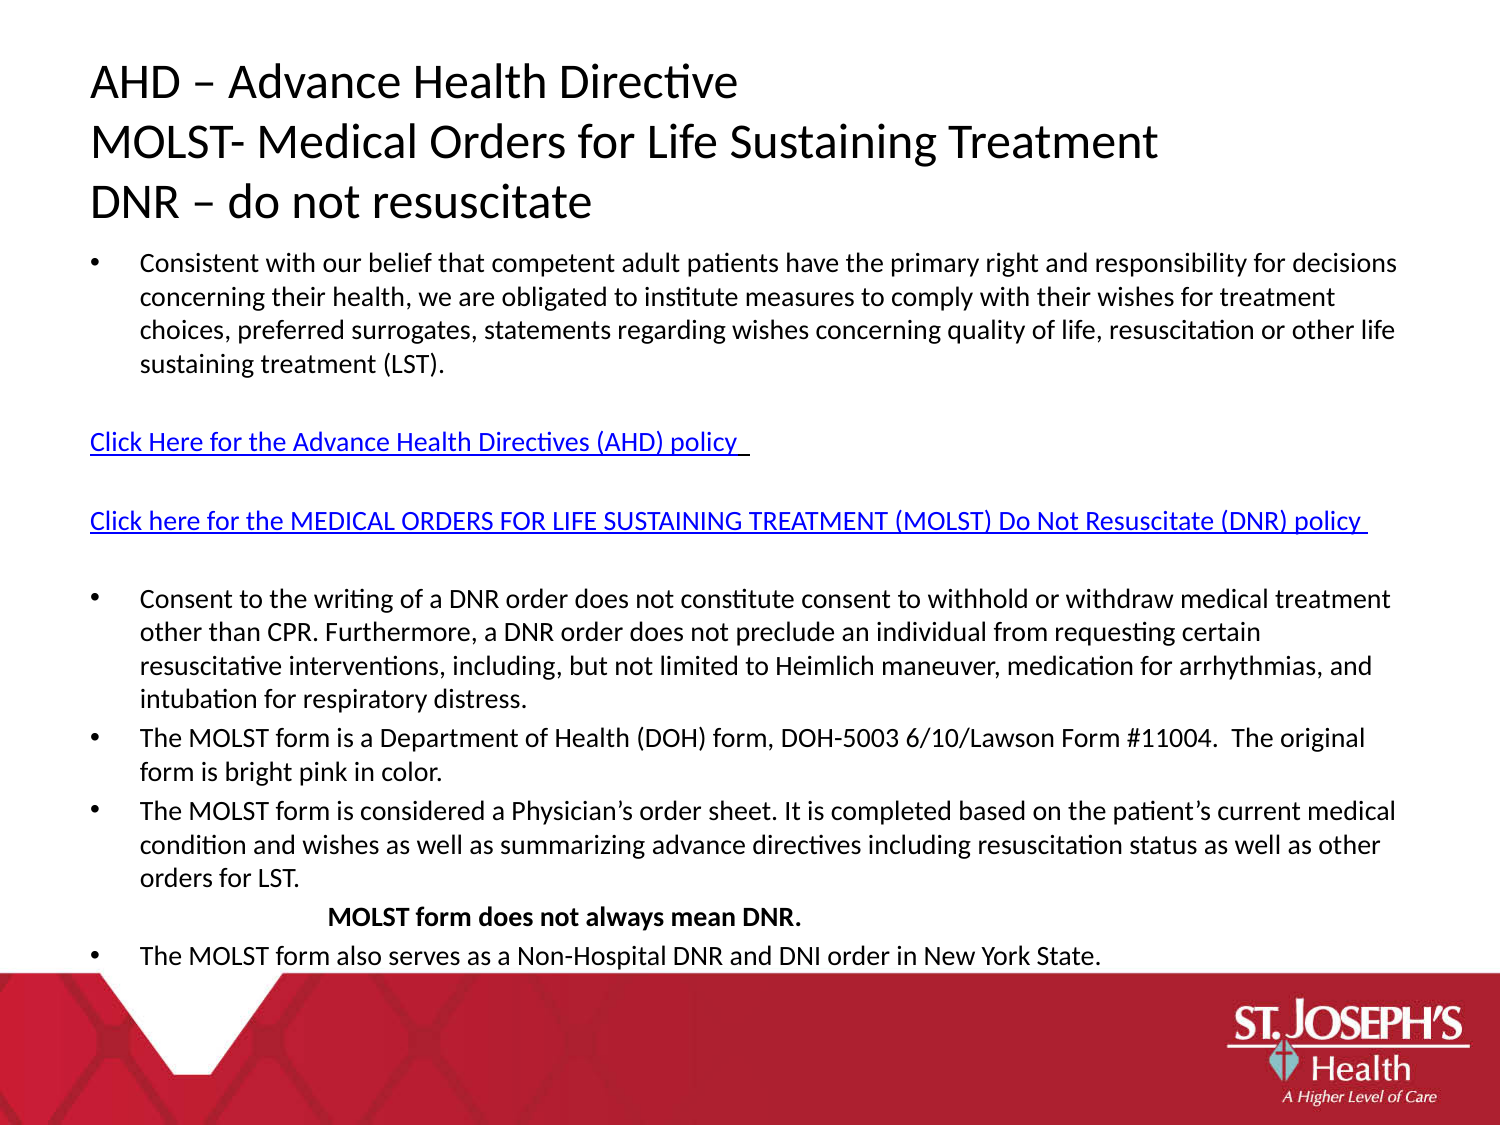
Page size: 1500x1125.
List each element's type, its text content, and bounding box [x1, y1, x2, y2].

title AHD – Advance Health Directive MOLST- Medical Orders for Life Sustaining Treatment DNR – do not resuscitate [75, 45, 1425, 233]
picture [0, 0, 1500, 1125]
list Consistent with our belief that competent adult patients have the primary right and responsibility for decisions concerning their health, we are obligated to institute measures to comply with their wishes for treatment choices, preferred surrogates, statements regarding wishes concerning quality of life, resuscitation or other life sustaining treatment (LST). Click Here for the Advance Health Directives (AHD) policy Click here for the MEDICAL ORDERS FOR LIFE SUSTAINING TREATMENT (MOLST) Do Not Resuscitate (DNR) policy Consent to the writing of a DNR order does not constitute consent to withhold or withdraw medical treatment other than CPR. Furthermore, a DNR order does not preclude an individual from requesting certain resuscitative interventions, including, but not limited to Heimlich maneuver, medication for arrhythmias, and intubation for respiratory distress. The MOLST form is a Department of Health (DOH) form, DOH-5003 6/10/Lawson Form #11004. The original form is bright pink in color. The MOLST form is considered a Physician’s order sheet. It is completed based on the patient’s current medical condition and wishes as well as summarizing advance directives including resuscitation status as well as other orders for LST. MOLST form does not always mean DNR. The MOLST form also serves as a Non-Hospital DNR and DNI order in New York State. [75, 237, 1425, 980]
